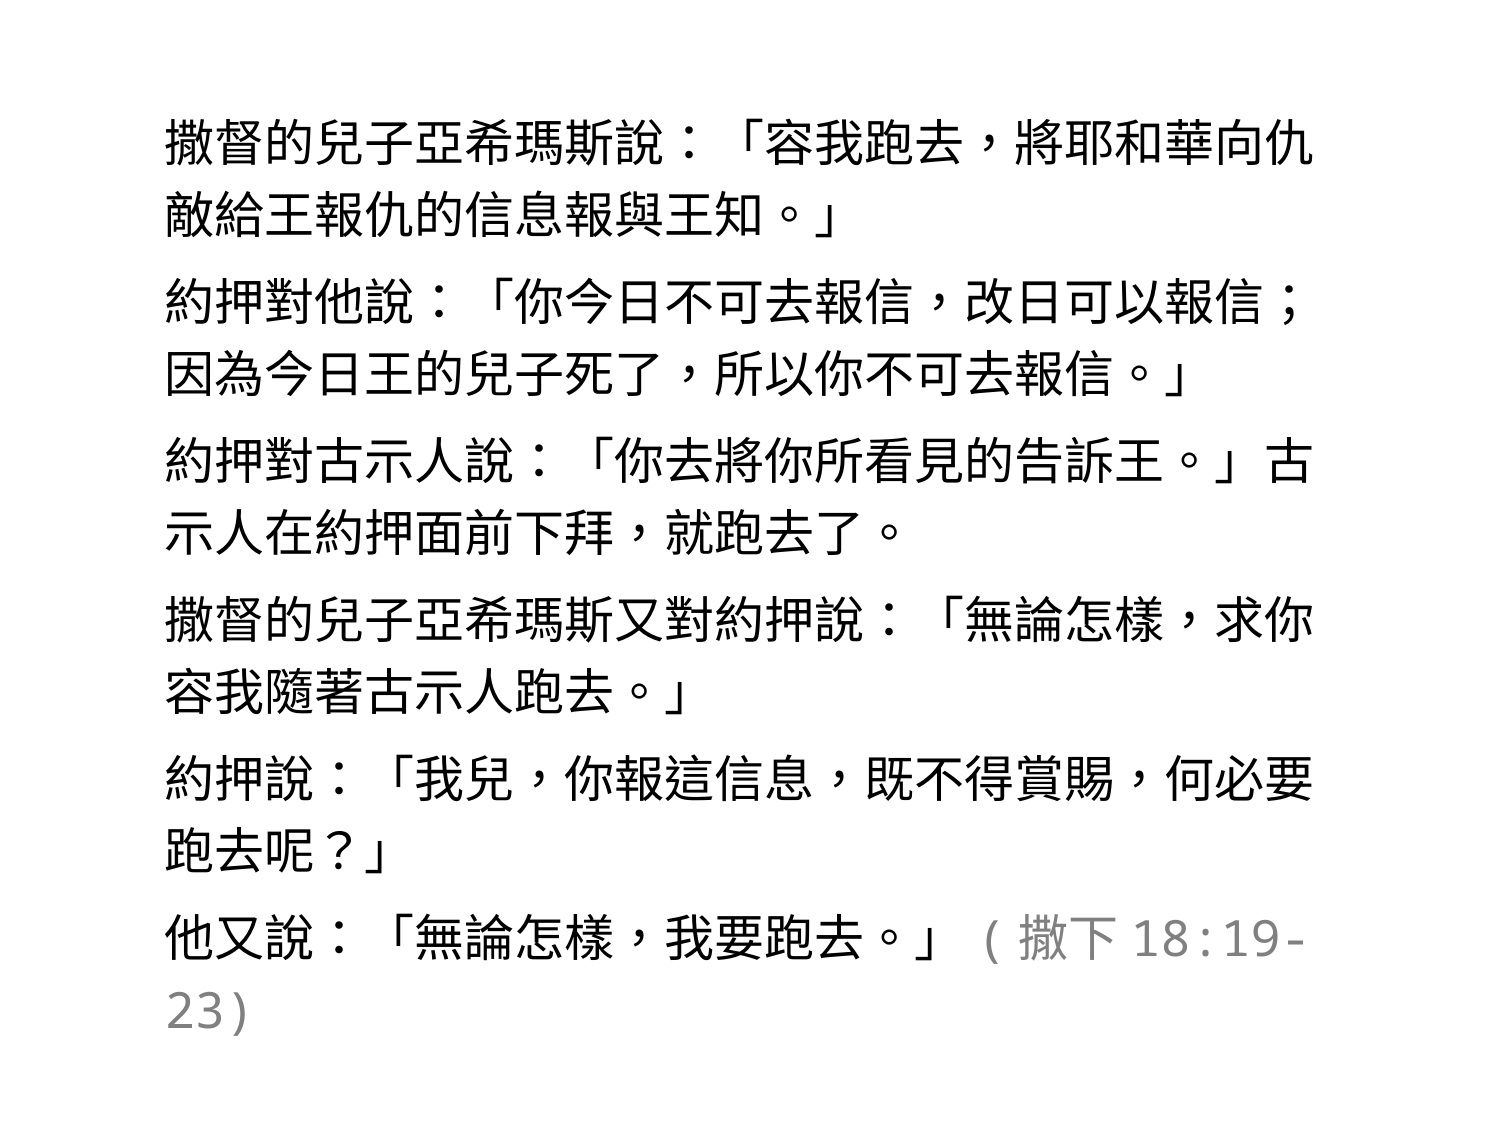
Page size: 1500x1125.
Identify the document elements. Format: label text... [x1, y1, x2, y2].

text_box 撒督的兒子亞希瑪斯說：「容我跑去，將耶和華向仇敵給王報仇的信息報與王知。」 約押對他說：「你今日不可去報信，改日可以報信；因為今日王的兒子死了，所以你不可去報信。」 約押對古示人說：「你去將你所看見的告訴王。」古示人在約押面前下拜，就跑去了。 撒督的兒子亞希瑪斯又對約押說：「無論怎樣，求你容我隨著古示人跑去。」 約押說：「我兒，你報這信息，既不得賞賜，何必要跑去呢？」 他又說：「無論怎樣，我要跑去。」(撒下18:19-23) [149, 92, 1350, 1046]
